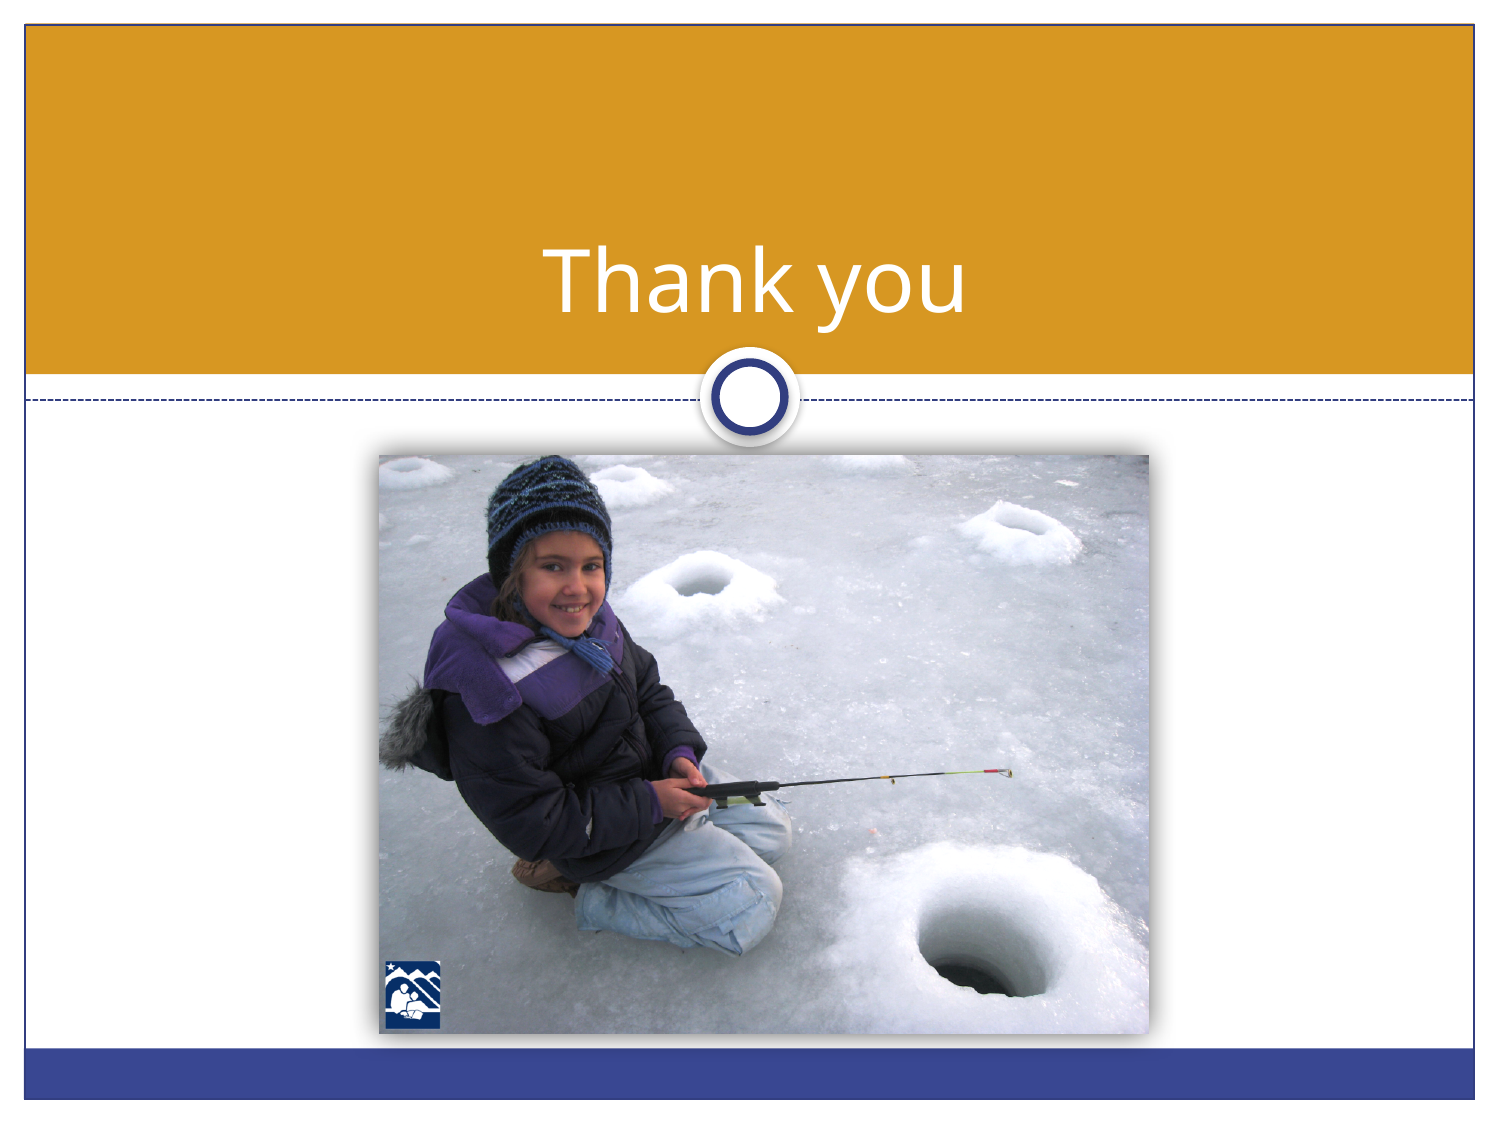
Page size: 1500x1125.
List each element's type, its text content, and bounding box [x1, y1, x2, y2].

title Thank you [118, 87, 1394, 338]
picture [379, 455, 1149, 1034]
